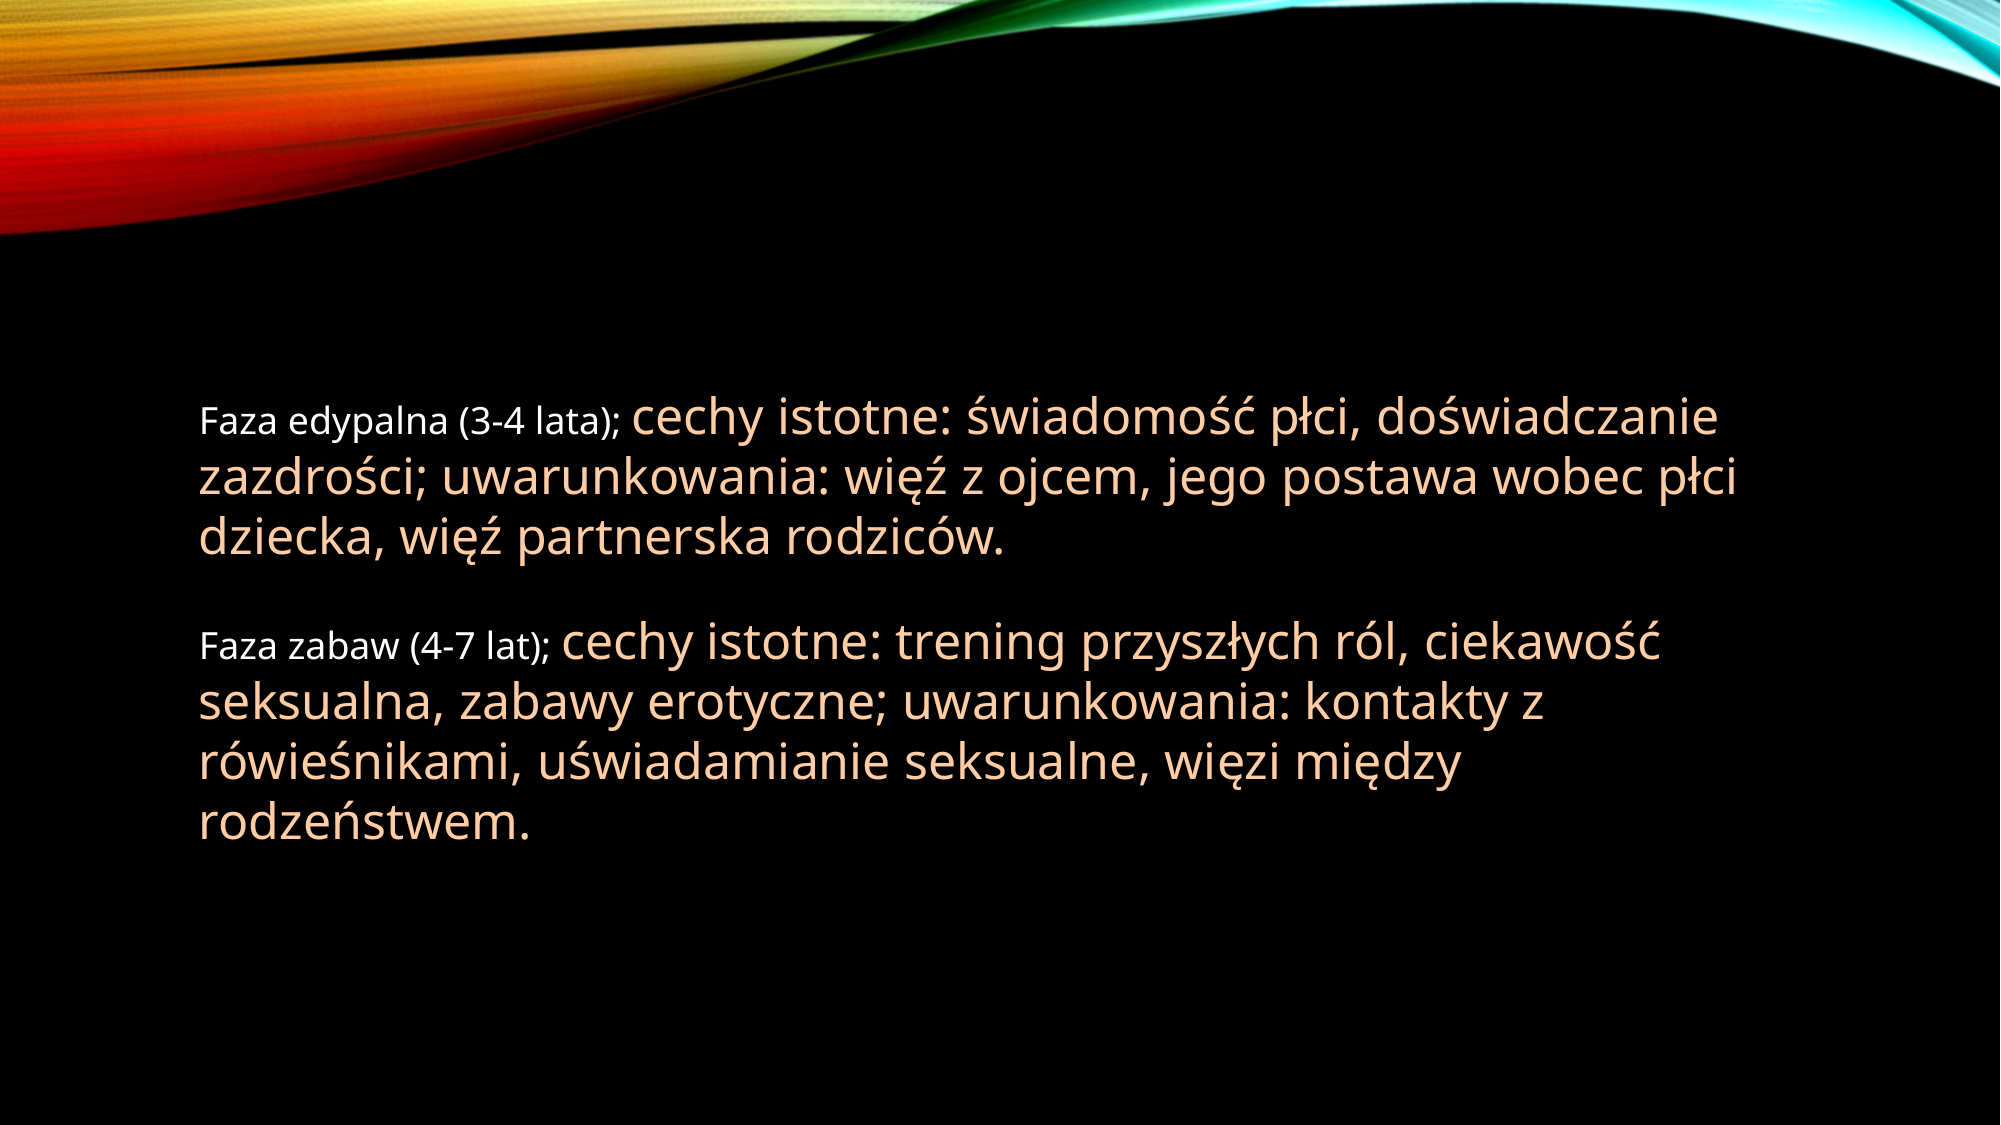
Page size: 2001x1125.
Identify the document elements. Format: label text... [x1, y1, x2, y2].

text_box Faza edypalna (3-4 lata); cechy istotne: świadomość płci, doświadczanie zazdrości; uwarunkowania: więź z ojcem, jego postawa wobec płci dziecka, więź partnerska rodziców. Faza zabaw (4-7 lat); cechy istotne: trening przyszłych ról, ciekawość seksualna, zabawy erotyczne; uwarunkowania: kontakty z rówieśnikami, uświadamianie seksualne, więzi między rodzeństwem. [184, 376, 1769, 977]
picture [0, 0, 2000, 237]
